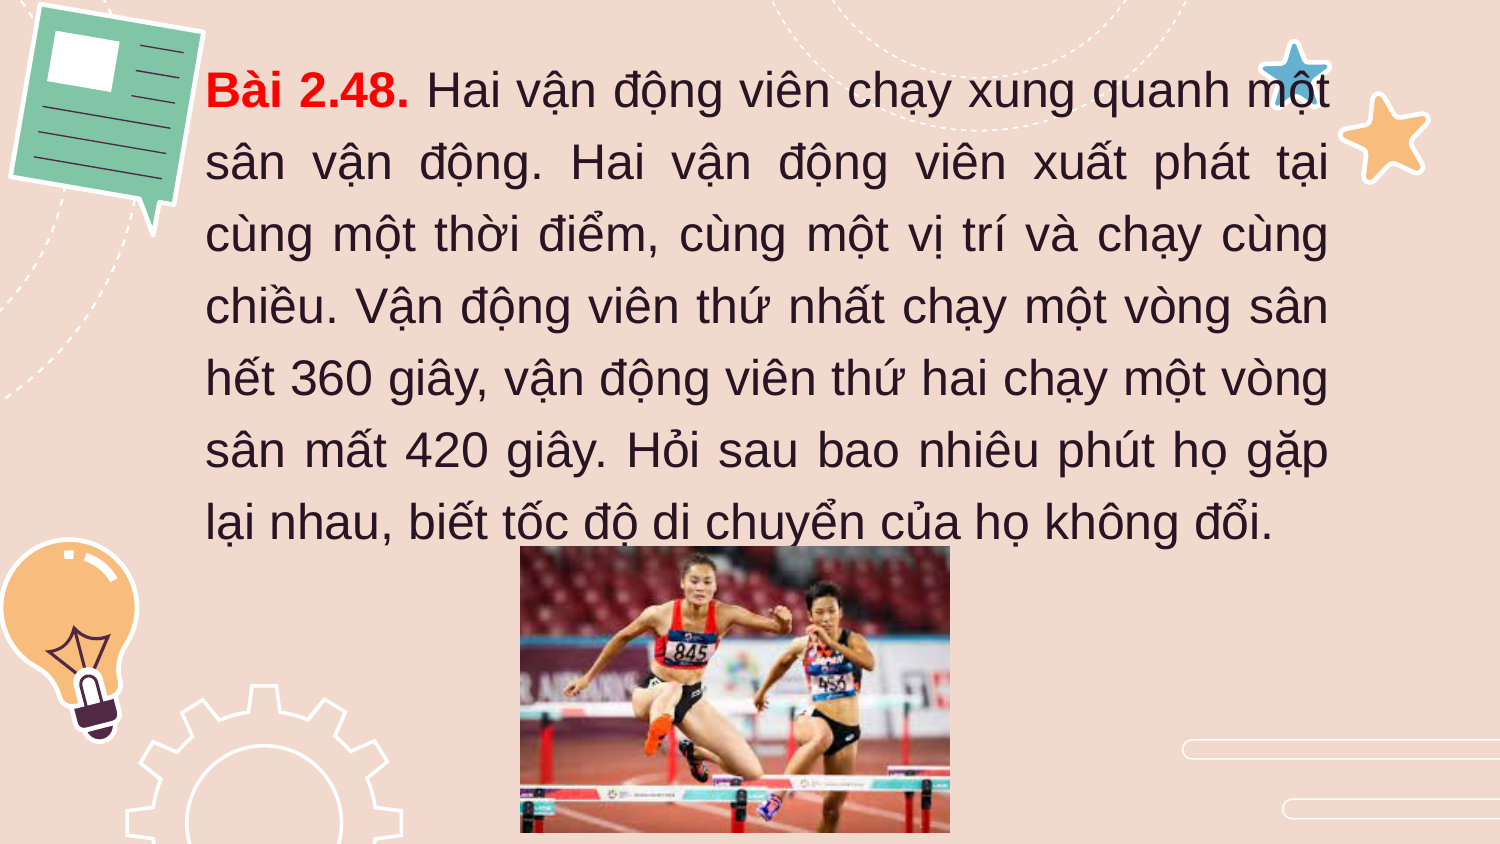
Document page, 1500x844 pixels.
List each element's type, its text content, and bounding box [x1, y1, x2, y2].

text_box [7, 538, 146, 745]
picture [519, 546, 951, 834]
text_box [20, 16, 188, 226]
text_box [1346, 93, 1429, 183]
text_box Bài 2.48. Hai vận động viên chạy xung quanh một sân vận động. Hai vận động viên xuất phát tại cùng một thời điểm, cùng một vị trí và chạy cùng chiều. Vận động viên thứ nhất chạy một vòng sân hết 360 giây, vận động viên thứ hai chạy một vòng sân mất 420 giây. Hỏi sau bao nhiêu phút họ gặp lại nhau, biết tốc độ di chuyển của họ không đổi. [191, 37, 1346, 557]
